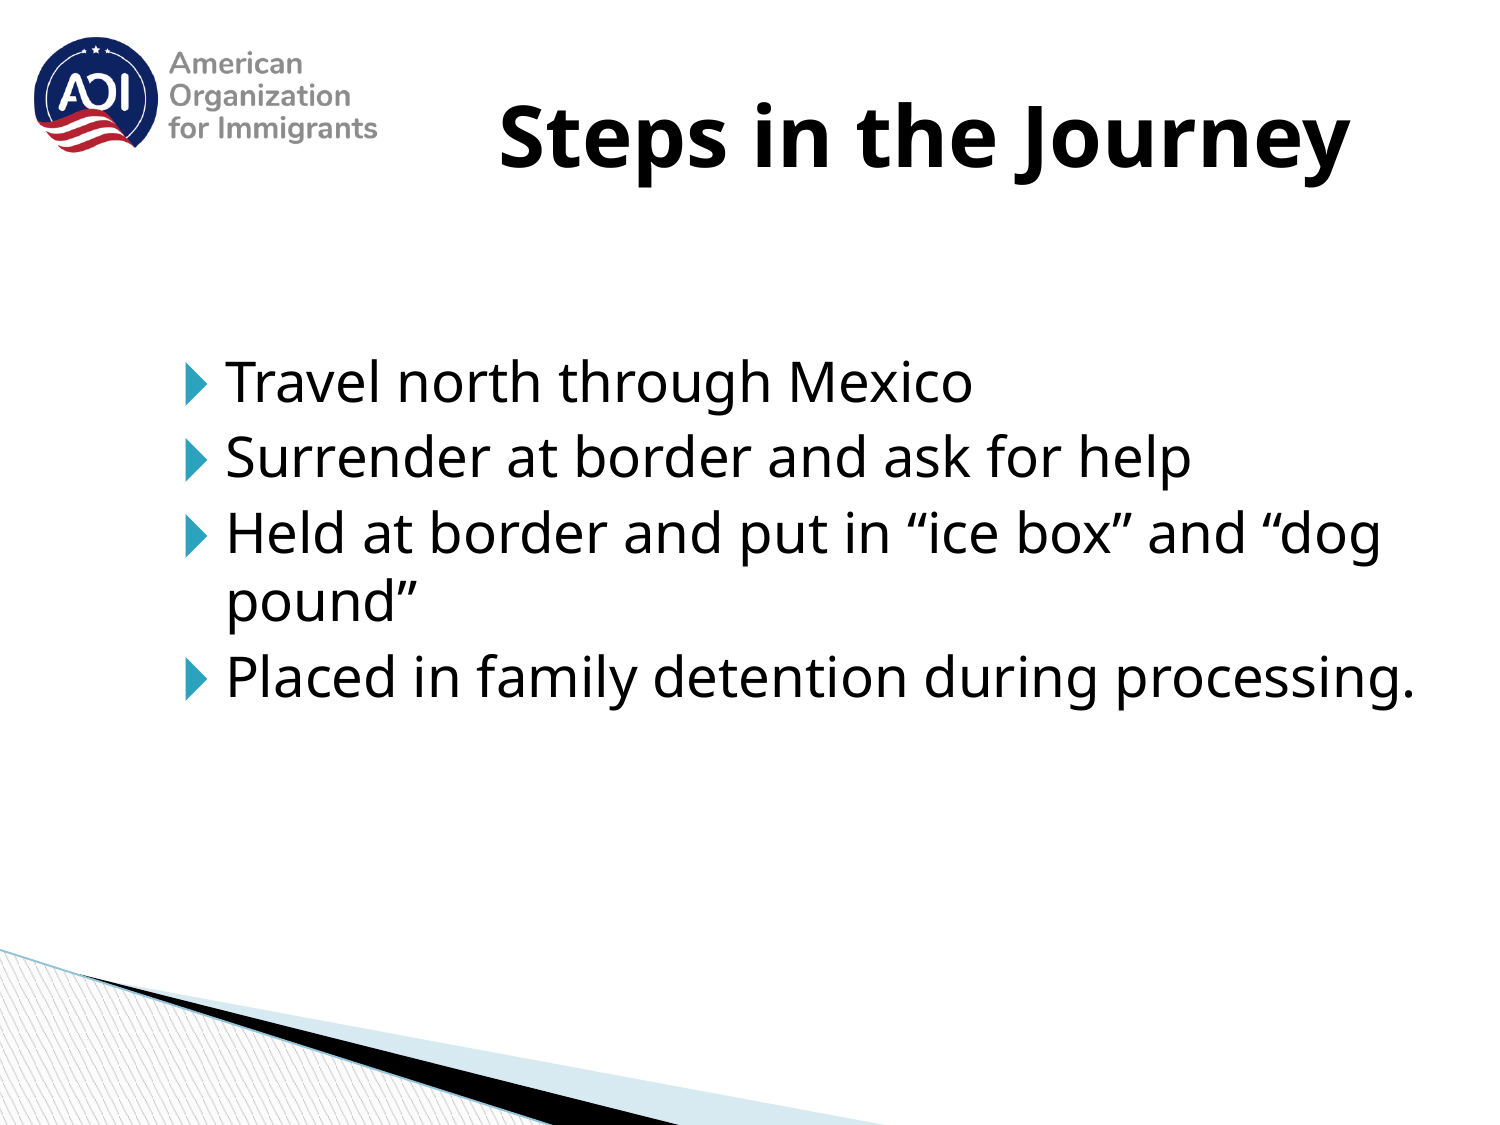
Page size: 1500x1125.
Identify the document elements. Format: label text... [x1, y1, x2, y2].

list Travel north through Mexico Surrender at border and ask for help Held at border and put in “ice box” and “dog pound” Placed in family detention during processing. [150, 262, 1500, 850]
text_box Steps in the Journey [462, 75, 1388, 194]
picture [24, 24, 386, 158]
